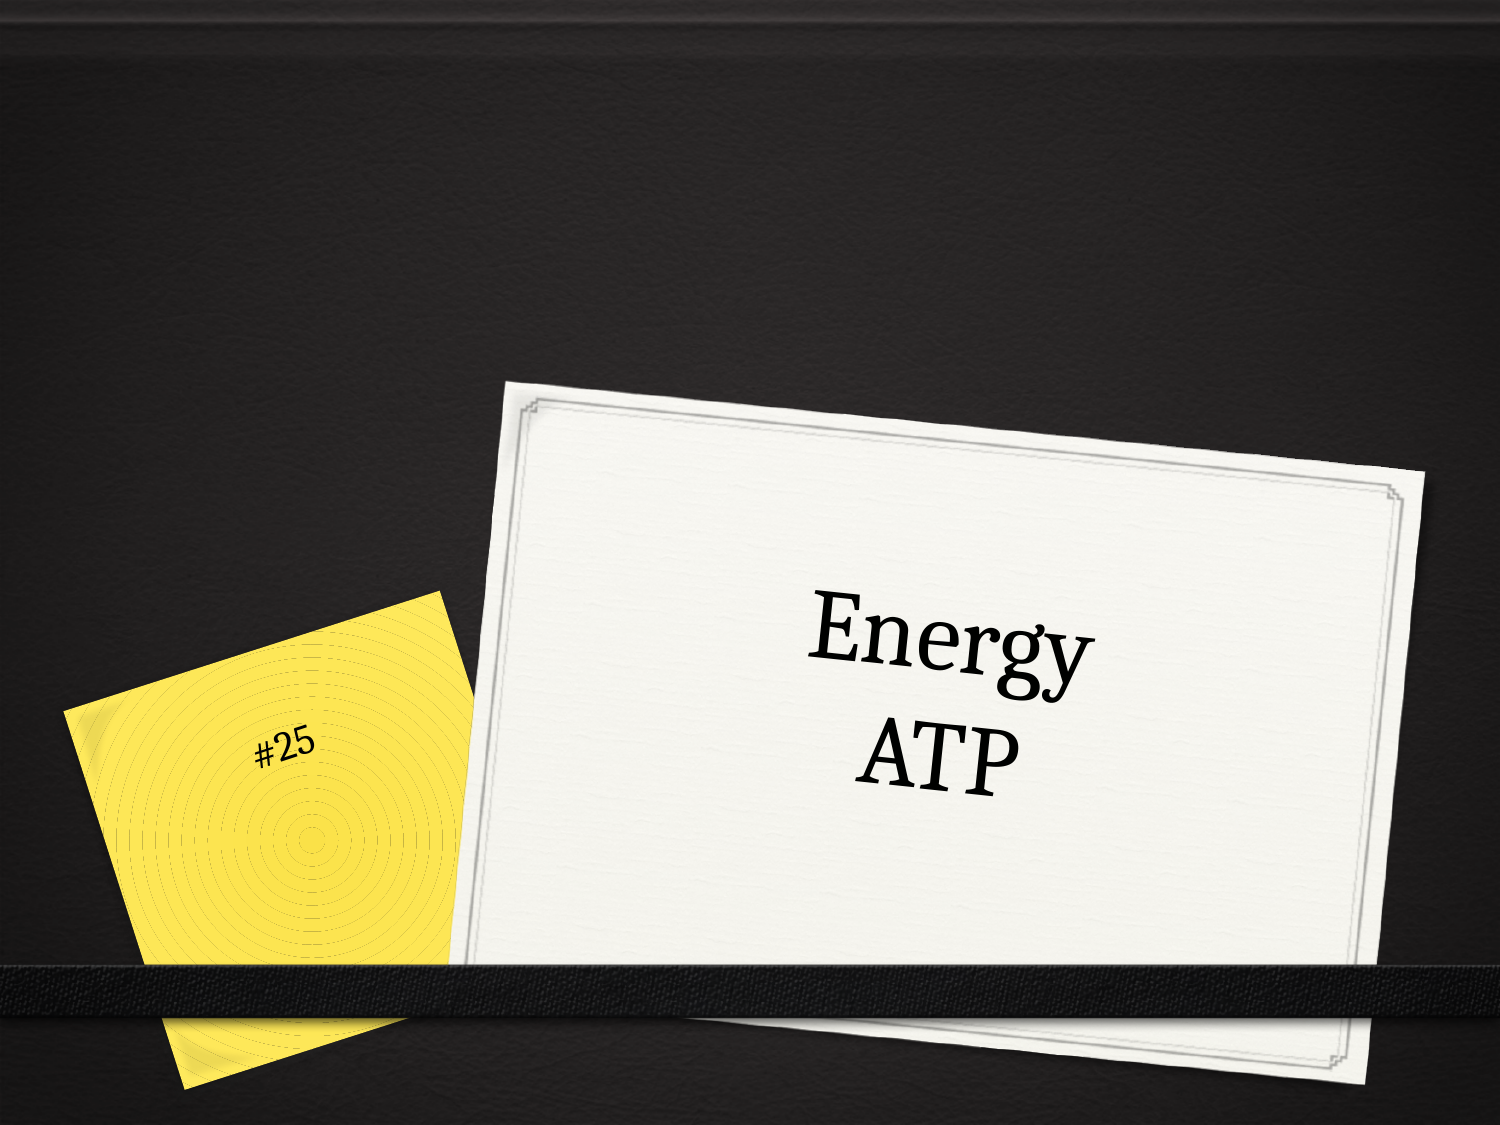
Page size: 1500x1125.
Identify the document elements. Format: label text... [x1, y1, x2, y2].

picture [69, 693, 152, 773]
subtitle #25 [80, 650, 517, 939]
title Energy ATP [536, 522, 1355, 867]
picture [0, 379, 1500, 1102]
